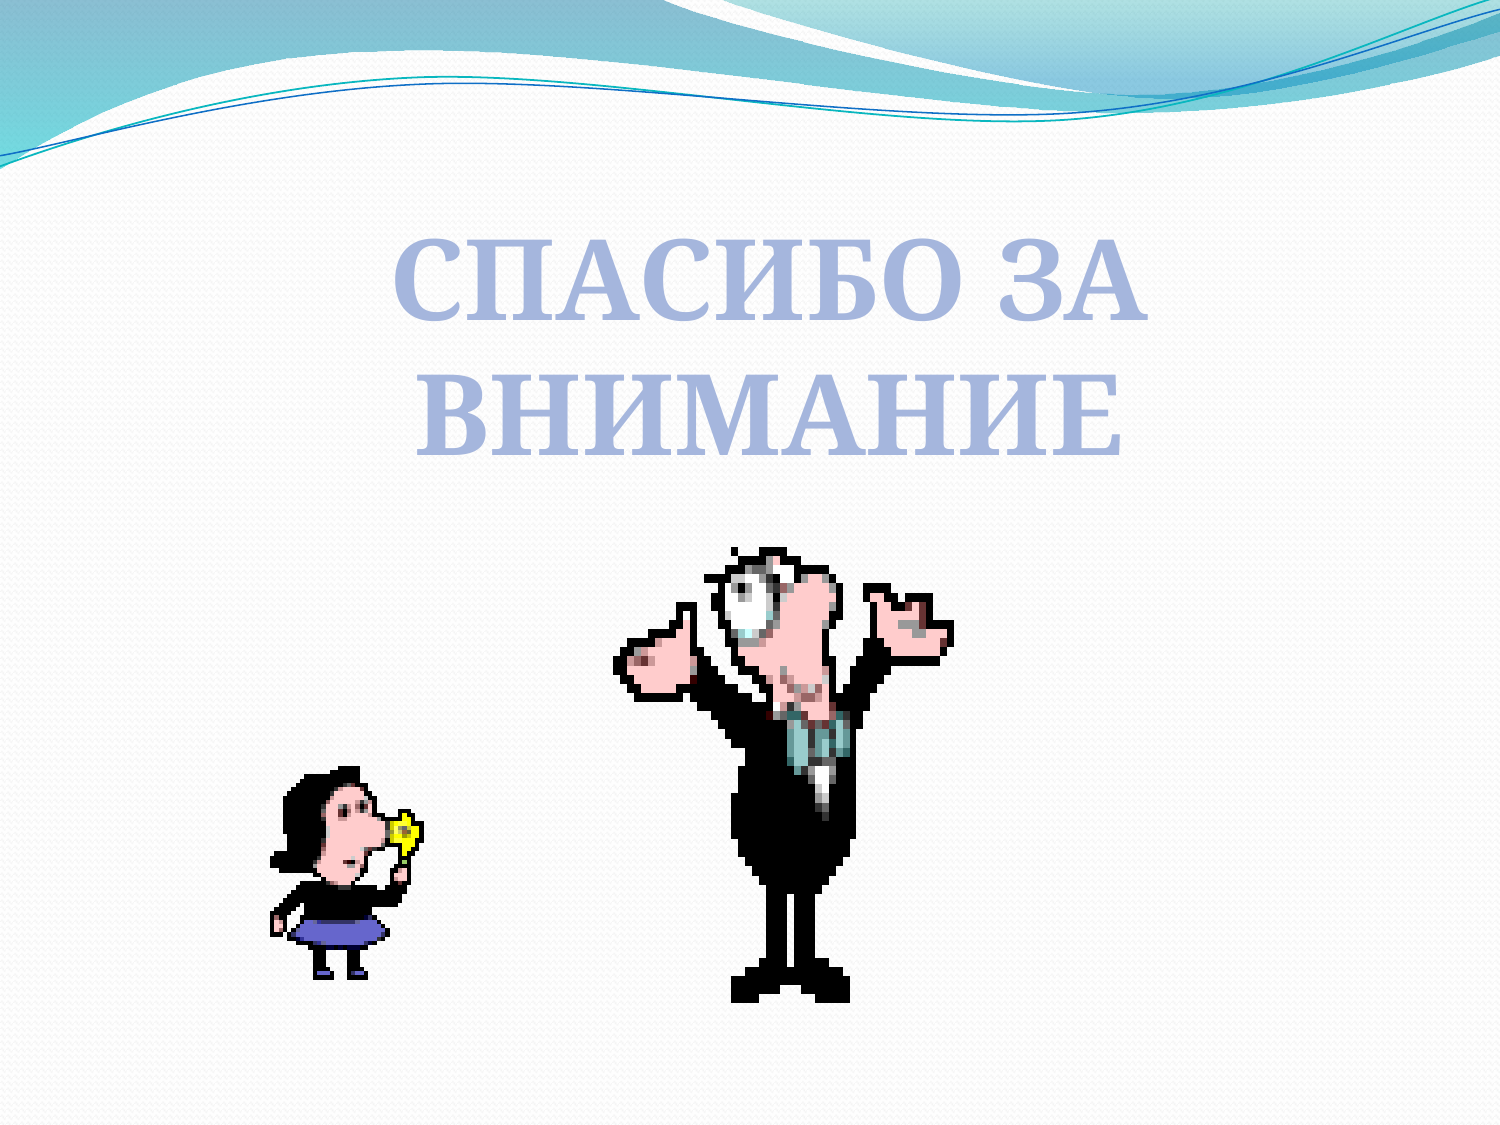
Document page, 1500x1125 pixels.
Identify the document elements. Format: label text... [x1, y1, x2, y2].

text_box СПАСИБО ЗА ВНИМАНИЕ [187, 199, 1352, 485]
picture [262, 762, 438, 980]
picture [599, 520, 976, 1013]
